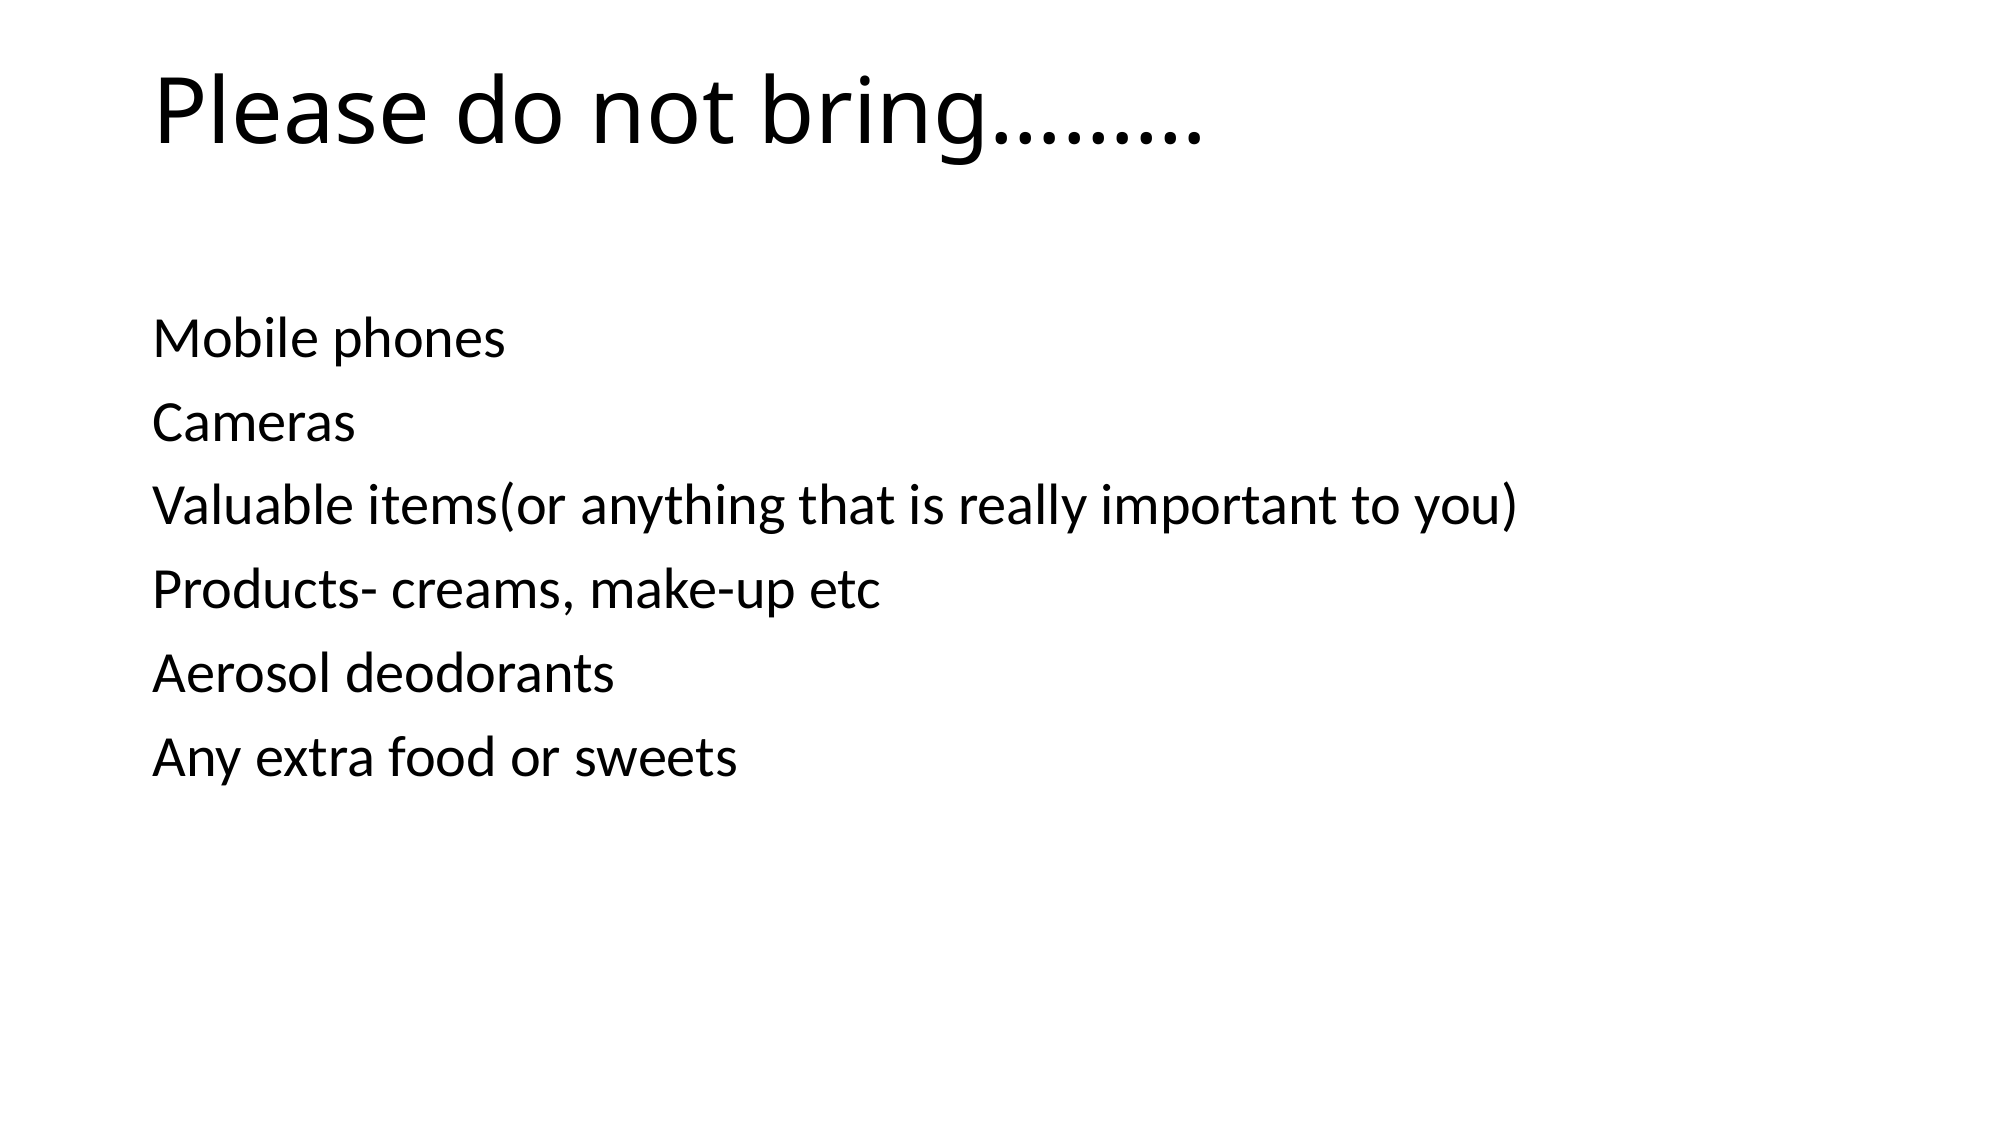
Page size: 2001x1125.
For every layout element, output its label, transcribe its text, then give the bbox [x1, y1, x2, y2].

list Mobile phones Cameras Valuable items(or anything that is really important to you) Products- creams, make-up etc Aerosol deodorants Any extra food or sweets [137, 299, 1863, 1014]
title Please do not bring……… [137, 59, 1863, 278]
